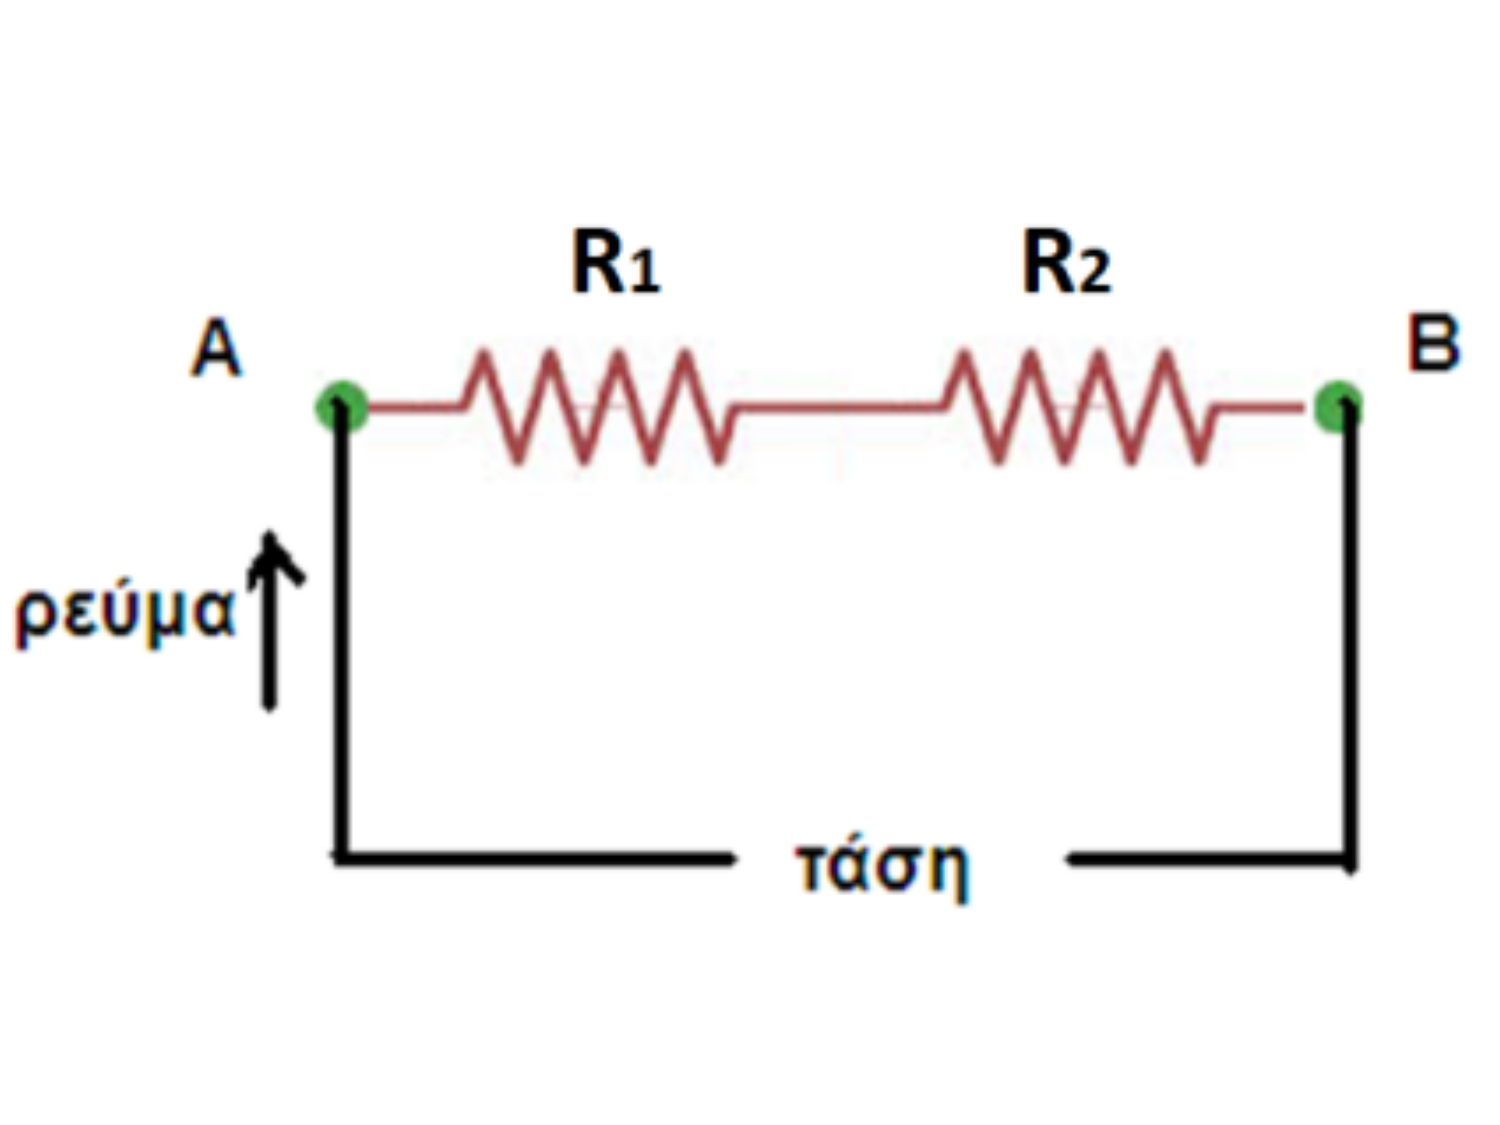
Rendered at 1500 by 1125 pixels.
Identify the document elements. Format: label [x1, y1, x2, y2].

picture [0, 219, 1488, 941]
